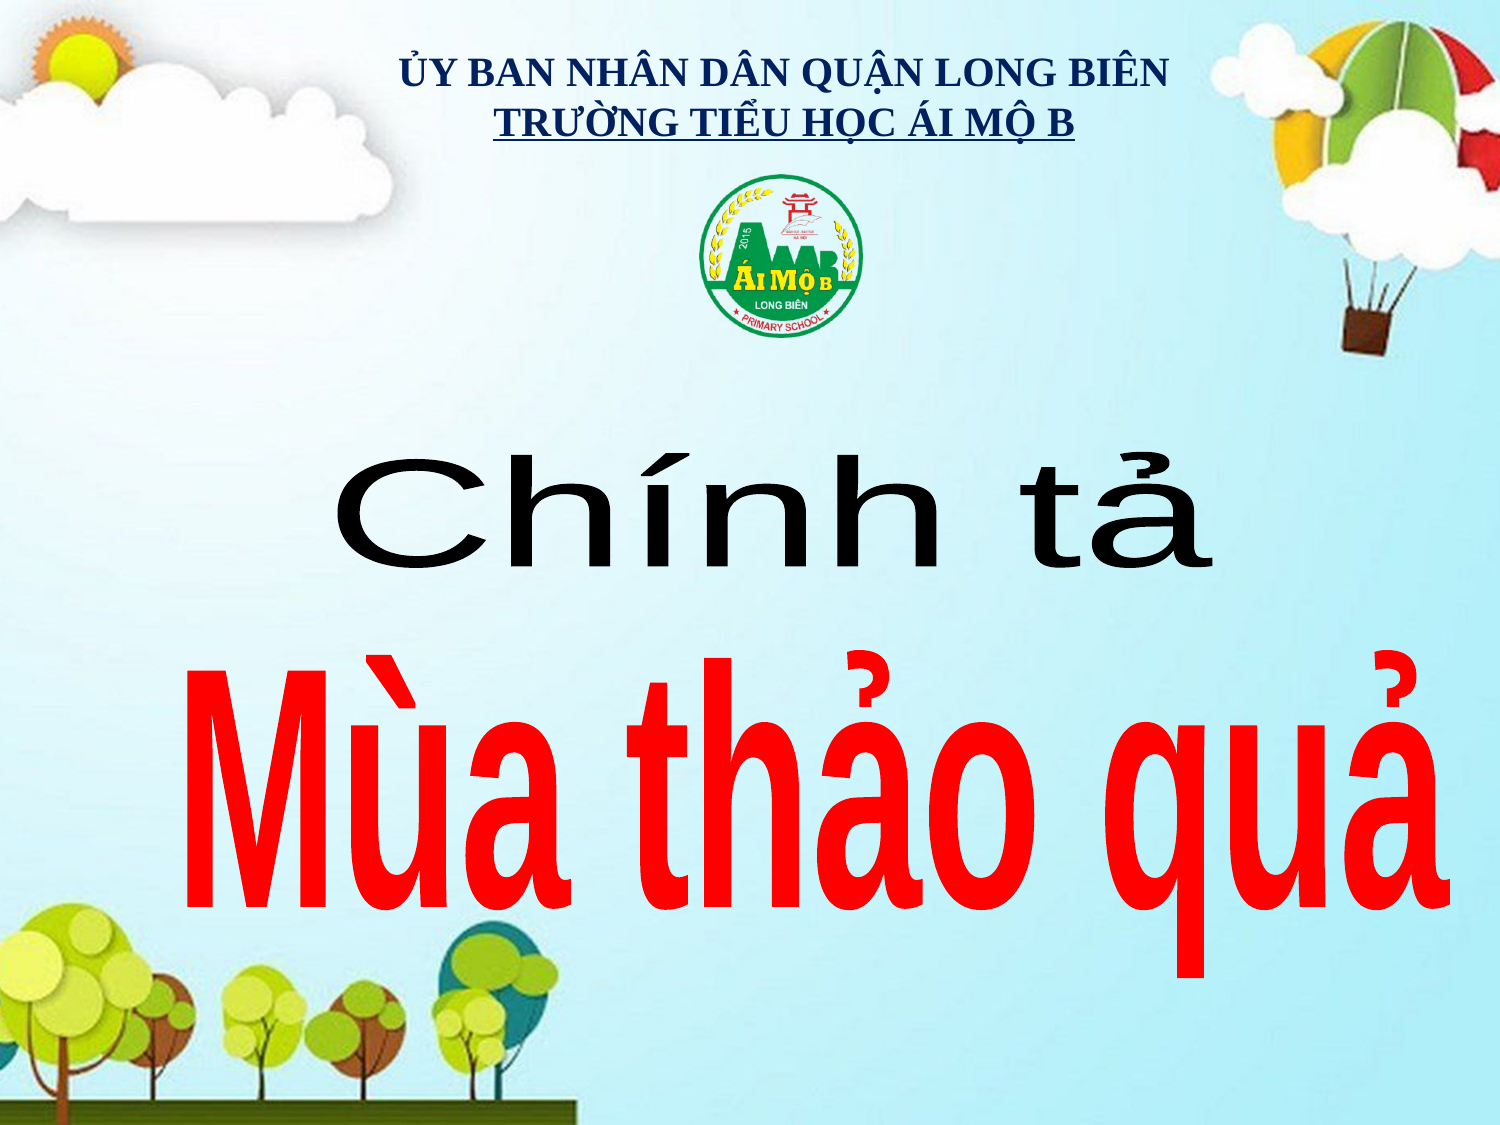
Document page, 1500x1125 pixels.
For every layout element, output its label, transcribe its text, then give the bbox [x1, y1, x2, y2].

text_box ỦY BAN NHÂN DÂN QUẬN LONG BIÊN TRƯỜNG TIỂU HỌC ÁI MỘ B [286, 37, 1282, 153]
picture [0, 0, 1500, 1125]
